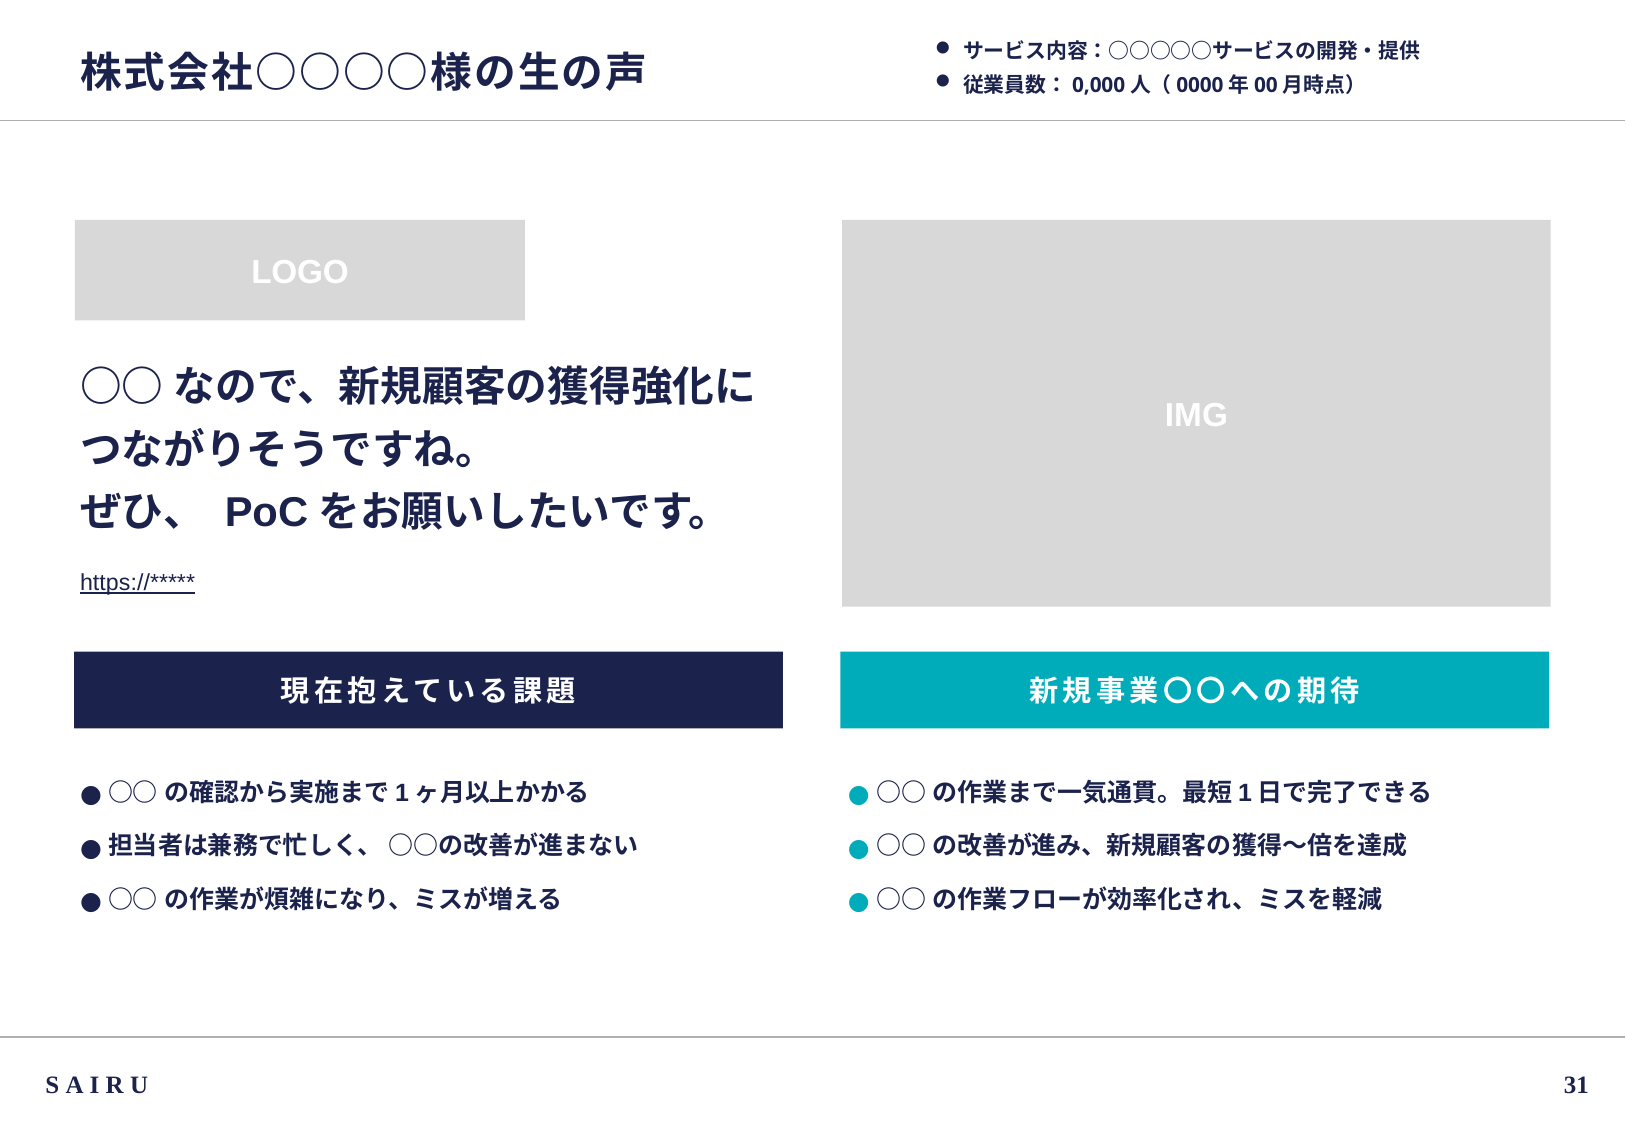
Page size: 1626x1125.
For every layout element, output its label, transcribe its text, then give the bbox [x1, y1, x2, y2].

footer SAIRU [30, 1059, 1330, 1107]
slide_number 30 [1358, 1059, 1595, 1107]
text_box IMG [842, 219, 1551, 607]
text_box 新規事業〇〇への期待 [840, 651, 1550, 729]
text_box ○○の作業まで一気通貫。最短1日で完了できる ○○の改善が進み、新規顧客の獲得〜倍を達成 ○○の作業フローが効率化され、ミスを軽減 [842, 755, 1551, 919]
text_box https://***** [74, 561, 813, 609]
text_box LOGO [74, 219, 525, 321]
text_box サービス内容：○○○○○サービスの開発・提供 従業員数：0,000人（0000年00月時点） [929, 32, 1551, 108]
text_box 現在抱えている課題 [74, 651, 783, 729]
text_box ○○の確認から実施まで1ヶ月以上かかる 担当者は兼務で忙しく、 ○○の改善が進まない ○○の作業が煩雑になり、ミスが増える [74, 755, 783, 919]
title 株式会社○○○○様の生の声 [74, 32, 1551, 109]
text_box ○○なので、新規顧客の獲得強化に つながりそうですね。 ぜひ、 PoCをお願いしたいです。 [74, 354, 813, 549]
